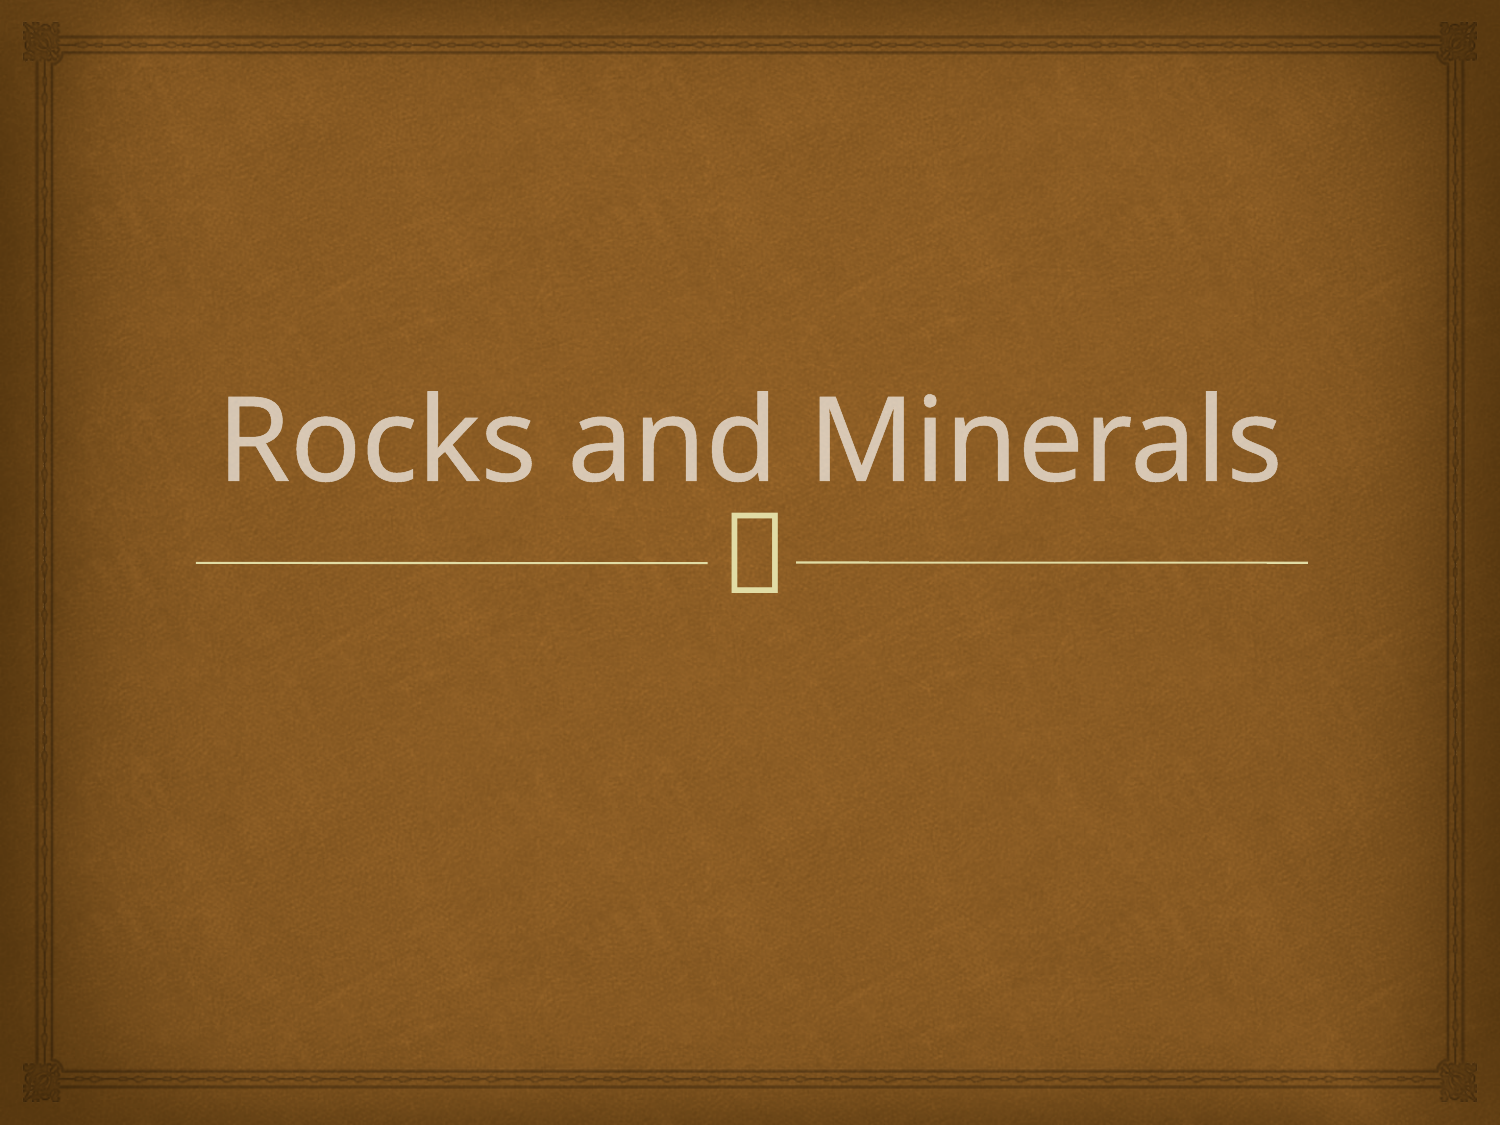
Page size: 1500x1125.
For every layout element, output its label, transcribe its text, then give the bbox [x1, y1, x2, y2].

title Rocks and Minerals [194, 227, 1306, 512]
picture [0, 0, 1500, 1125]
